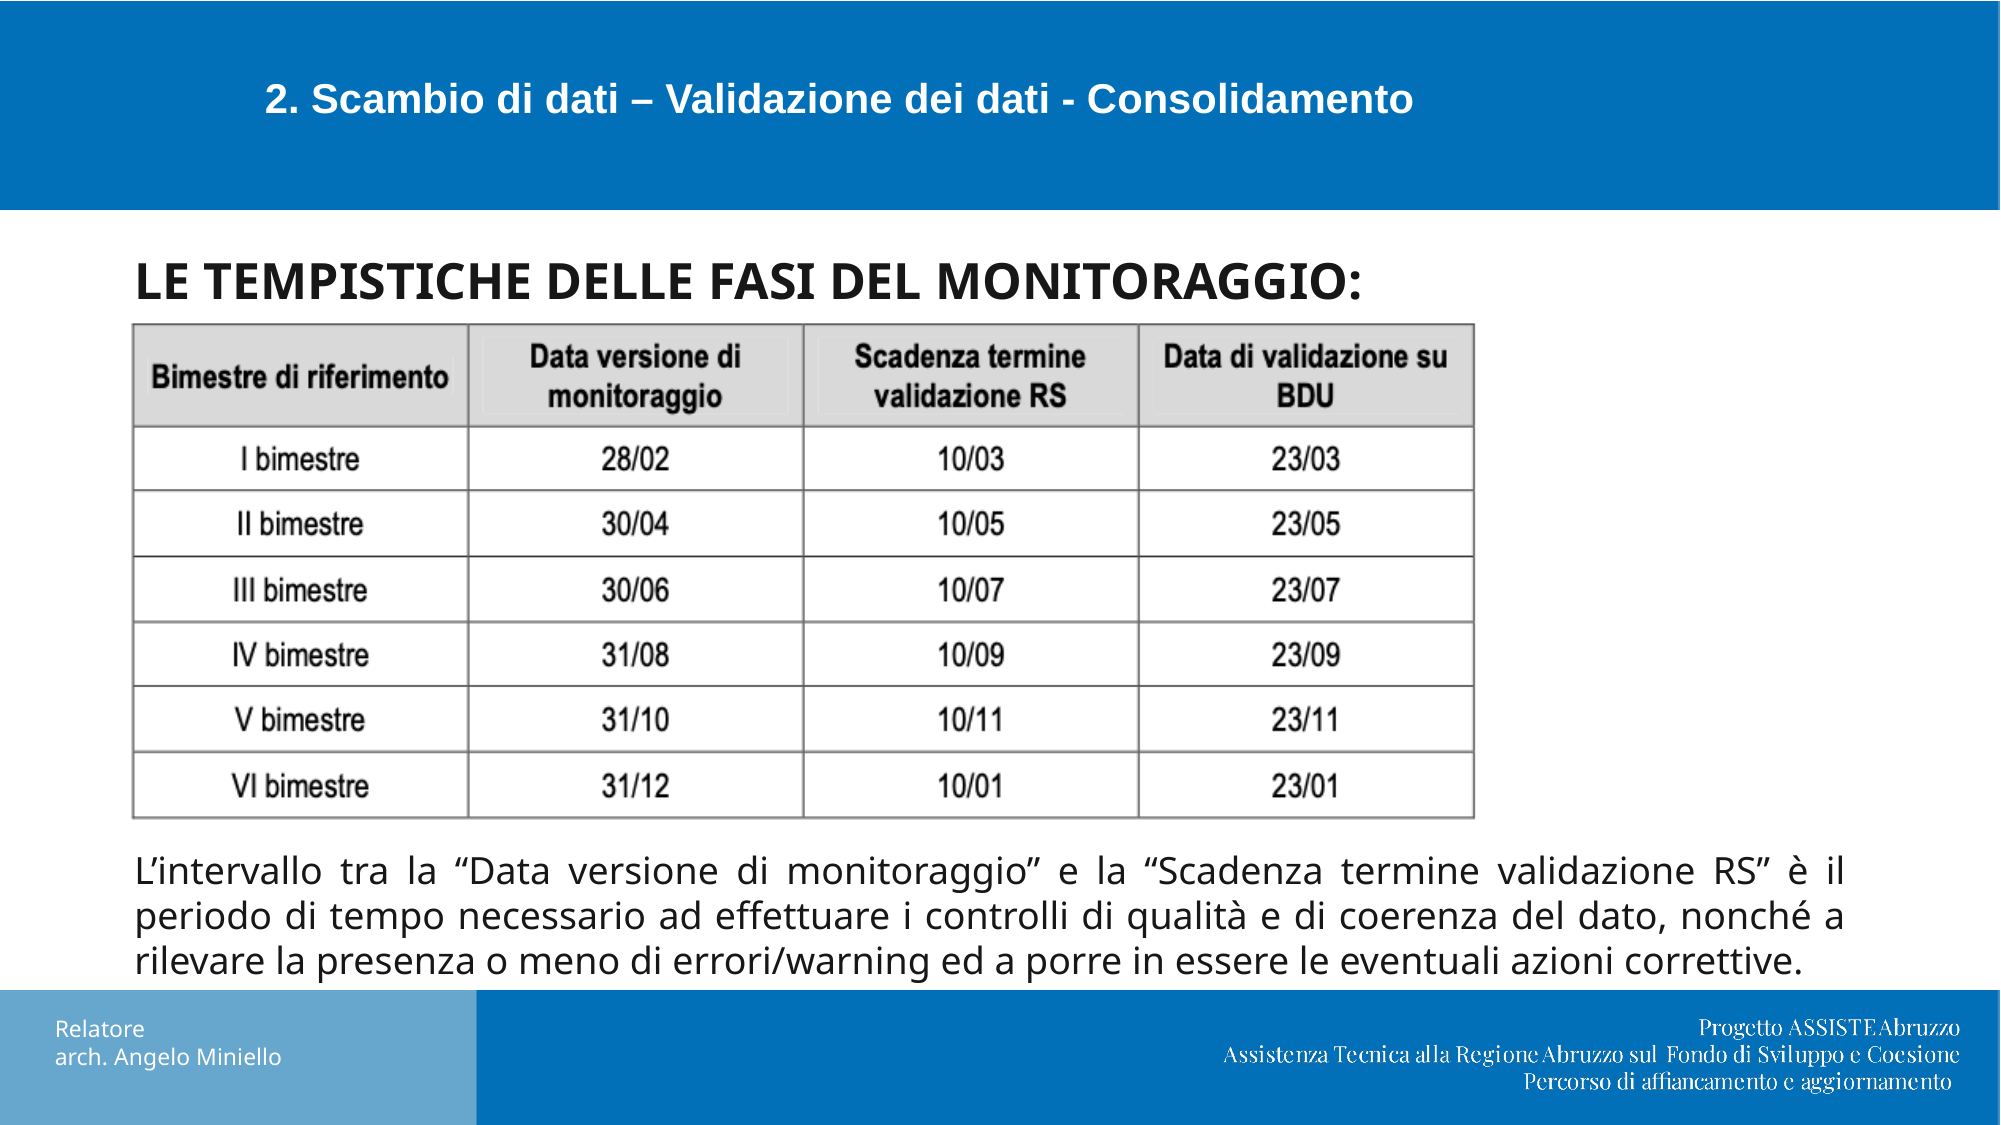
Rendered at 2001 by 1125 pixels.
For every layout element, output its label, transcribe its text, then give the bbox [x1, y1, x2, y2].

text_box Relatore arch. Angelo Miniello [40, 1007, 391, 1077]
picture [0, 1, 2000, 210]
text_box LE TEMPISTICHE DELLE FASI DEL MONITORAGGIO: [119, 241, 1863, 317]
title 2. Scambio di dati – Validazione dei dati - Consolidamento [249, 36, 1750, 164]
picture [119, 311, 1491, 834]
picture [0, 990, 2000, 1125]
text_box L’intervallo tra la “Data versione di monitoraggio” e la “Scadenza termine validazione RS” è il periodo di tempo necessario ad effettuare i controlli di qualità e di coerenza del dato, nonché a rilevare la presenza o meno di errori/warning ed a porre in essere le eventuali azioni correttive. [119, 839, 1863, 990]
